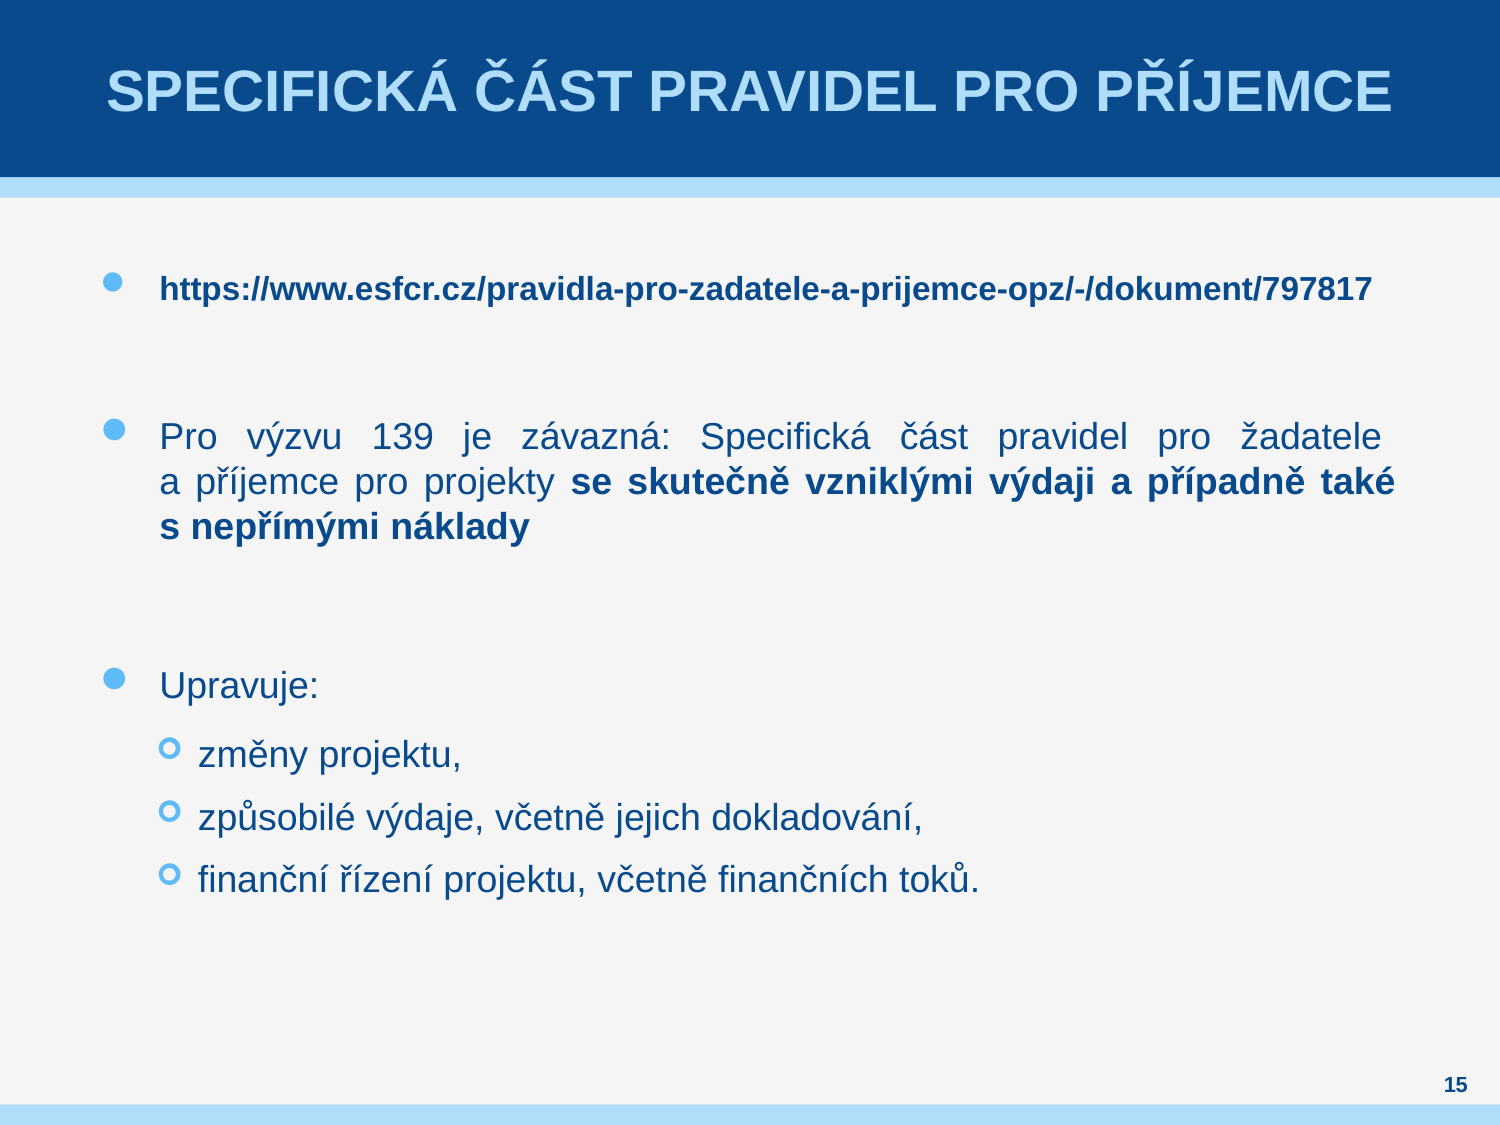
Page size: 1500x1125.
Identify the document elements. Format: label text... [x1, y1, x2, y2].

title Specifická část pravidel pro příjemce [59, 0, 1441, 178]
slide_number 15 [1417, 1068, 1495, 1099]
list https://www.esfcr.cz/pravidla-pro-zadatele-a-prijemce-opz/-/dokument/797817 Pro výzvu 139 je závazná: Specifická část pravidel pro žadatele a příjemce pro projekty se skutečně vzniklými výdaji a případně také s nepřímými náklady Upravuje: změny projektu, způsobilé výdaje, včetně jejich dokladování, finanční řízení projektu, včetně finančních toků. [88, 267, 1412, 1125]
